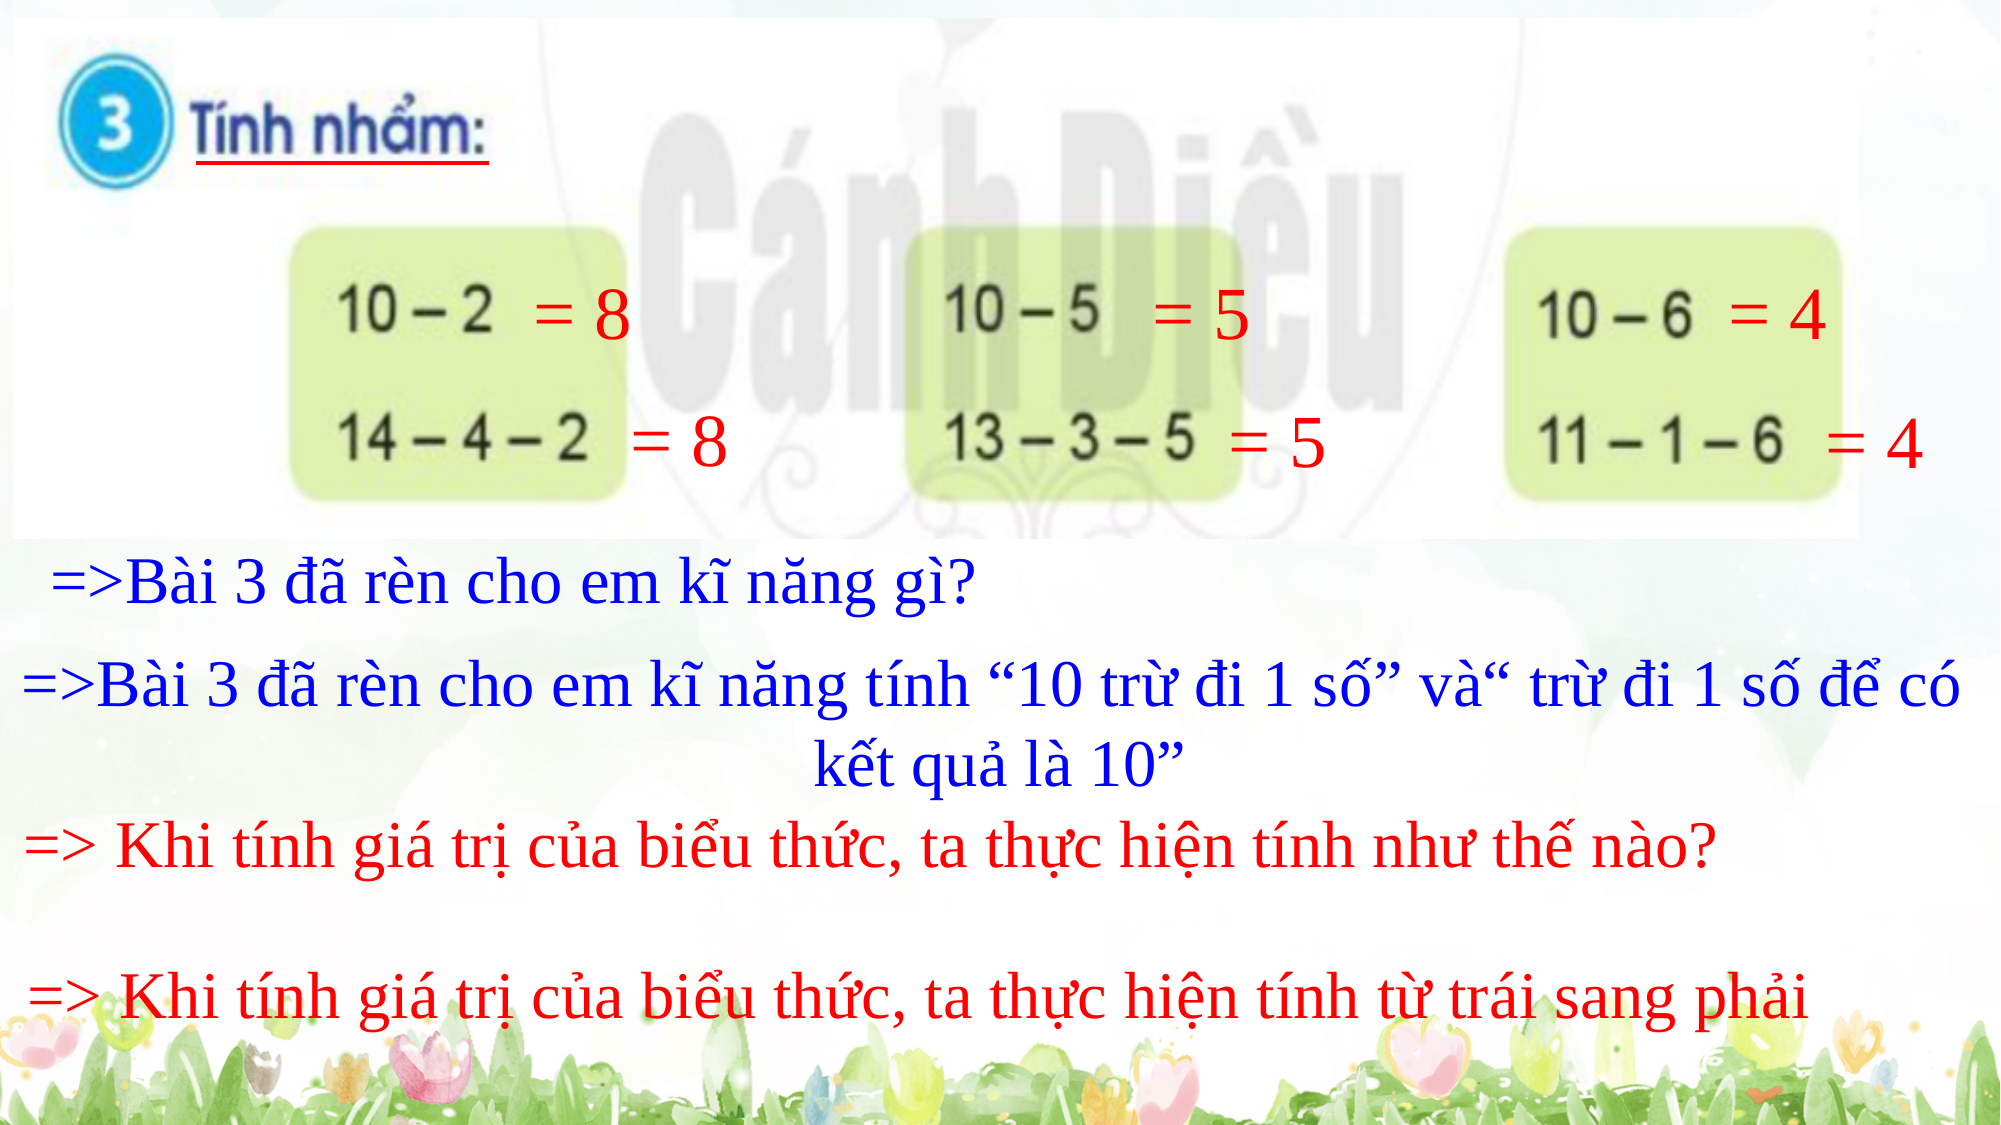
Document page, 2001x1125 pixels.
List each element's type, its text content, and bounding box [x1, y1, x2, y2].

text_box => Khi tính giá trị của biểu thức, ta thực hiện tính như thế nào? [0, 793, 1766, 889]
picture [0, 0, 2001, 1125]
text_box = 4 [1867, 381, 1960, 495]
text_box =>Bài 3 đã rèn cho em kĩ năng gì? [0, 529, 1093, 625]
text_box => Khi tính giá trị của biểu thức, ta thực hiện tính từ trái sang phải [0, 944, 1849, 1040]
text_box =>Bài 3 đã rèn cho em kĩ năng tính “10 trừ đi 1 số” và“ trừ đi 1 số để có kết quả là 10” [0, 632, 2000, 807]
